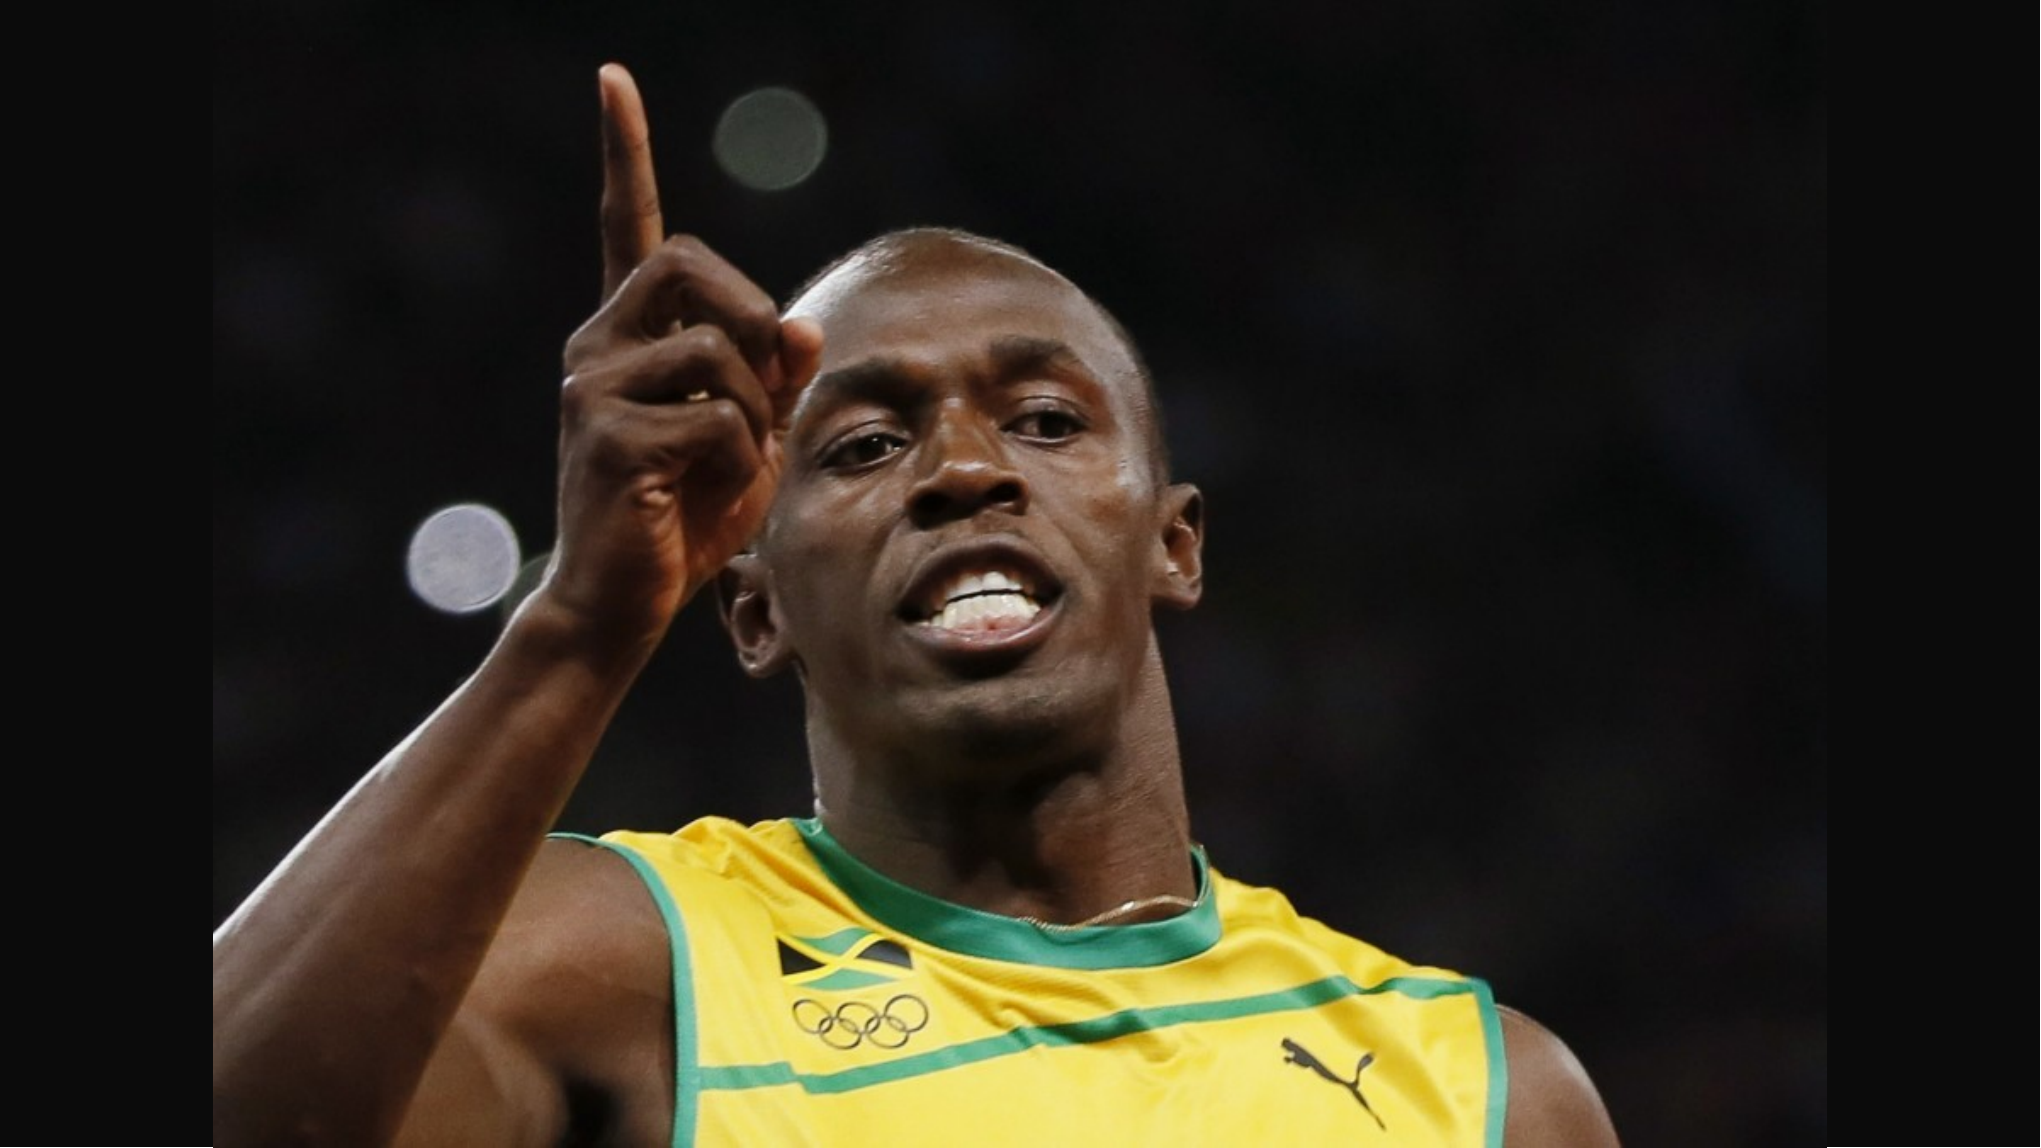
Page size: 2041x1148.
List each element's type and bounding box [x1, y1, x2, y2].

picture [213, 0, 1827, 1148]
